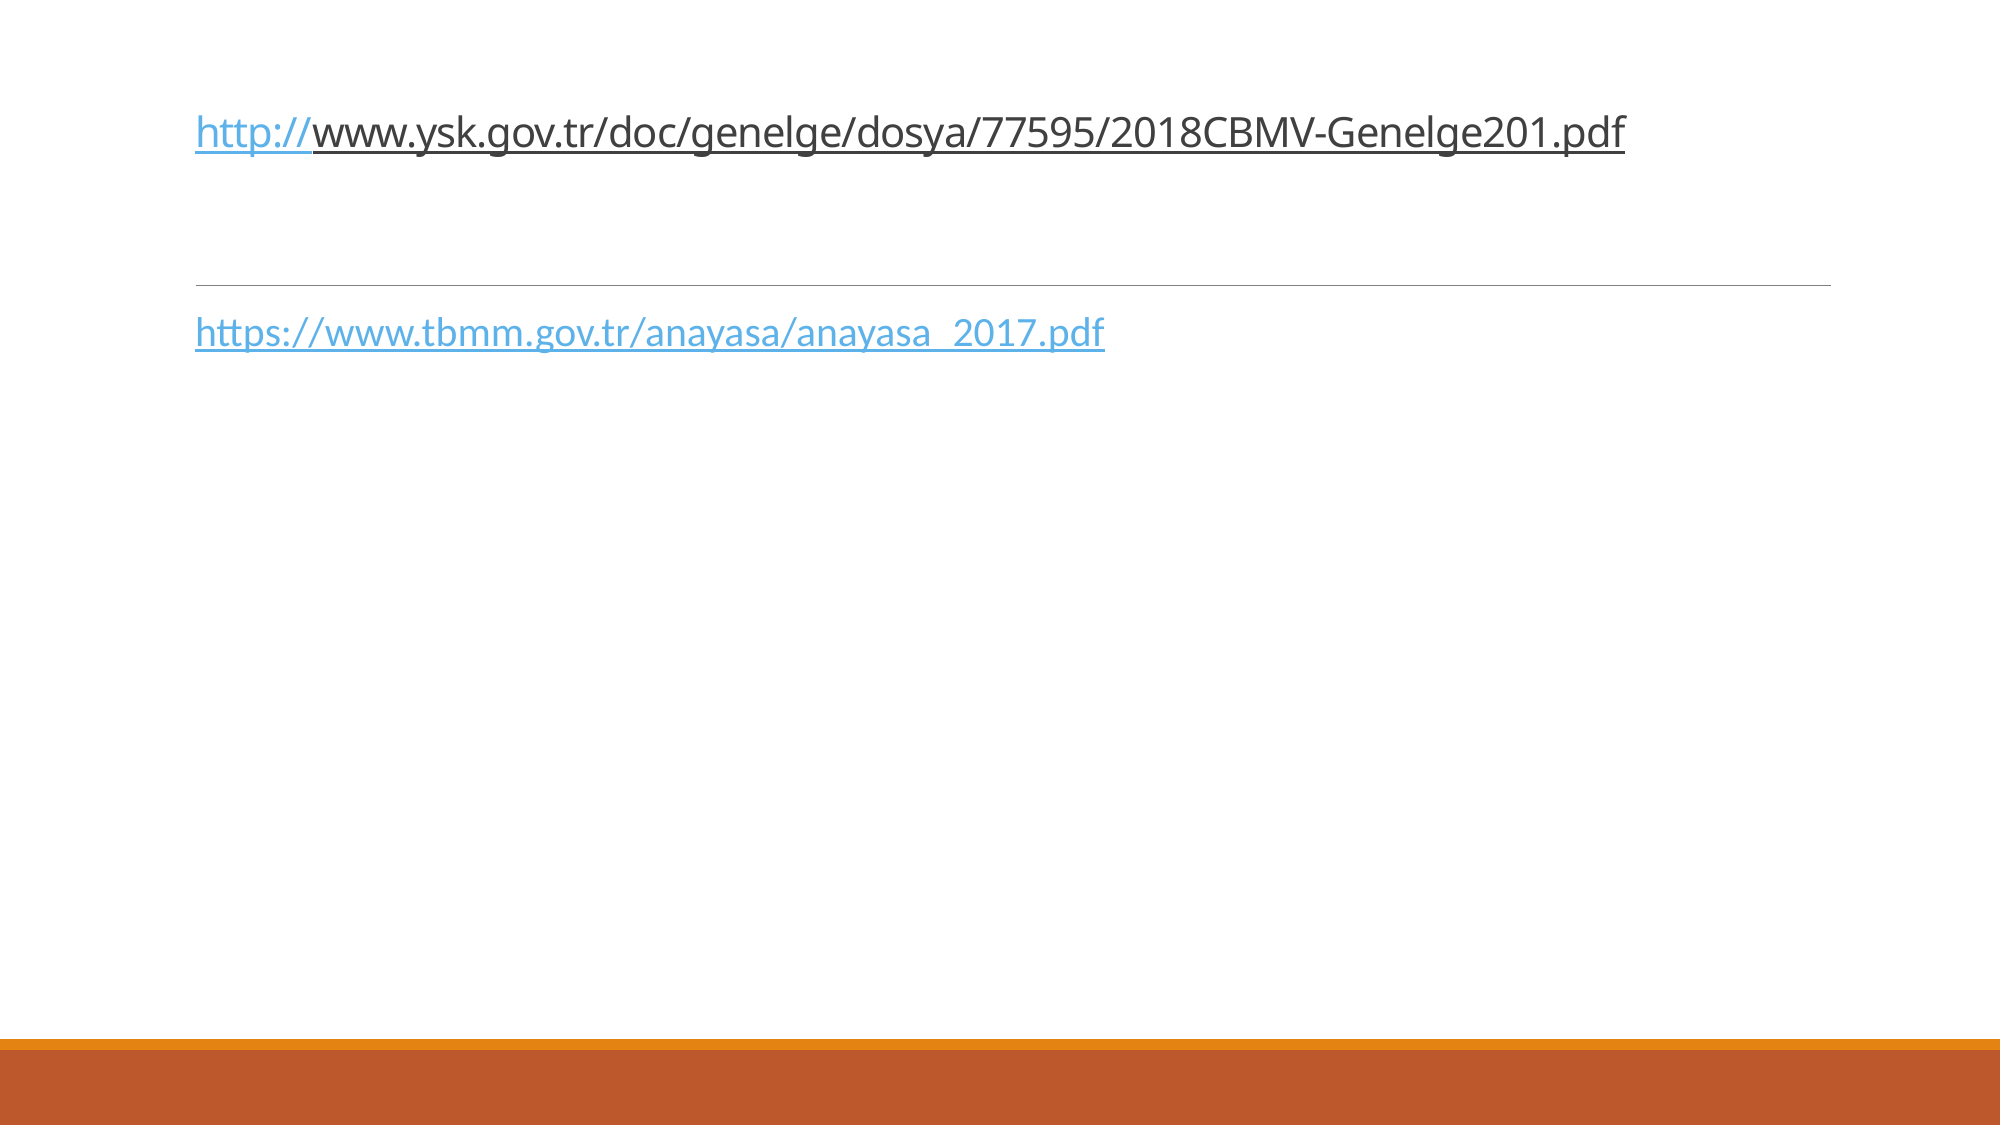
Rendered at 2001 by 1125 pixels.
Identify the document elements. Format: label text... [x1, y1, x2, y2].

title http://www.ysk.gov.tr/doc/genelge/dosya/77595/2018CBMV-Genelge201.pdf [180, 47, 1830, 285]
list https://www.tbmm.gov.tr/anayasa/anayasa_2017.pdf [180, 302, 1830, 963]
